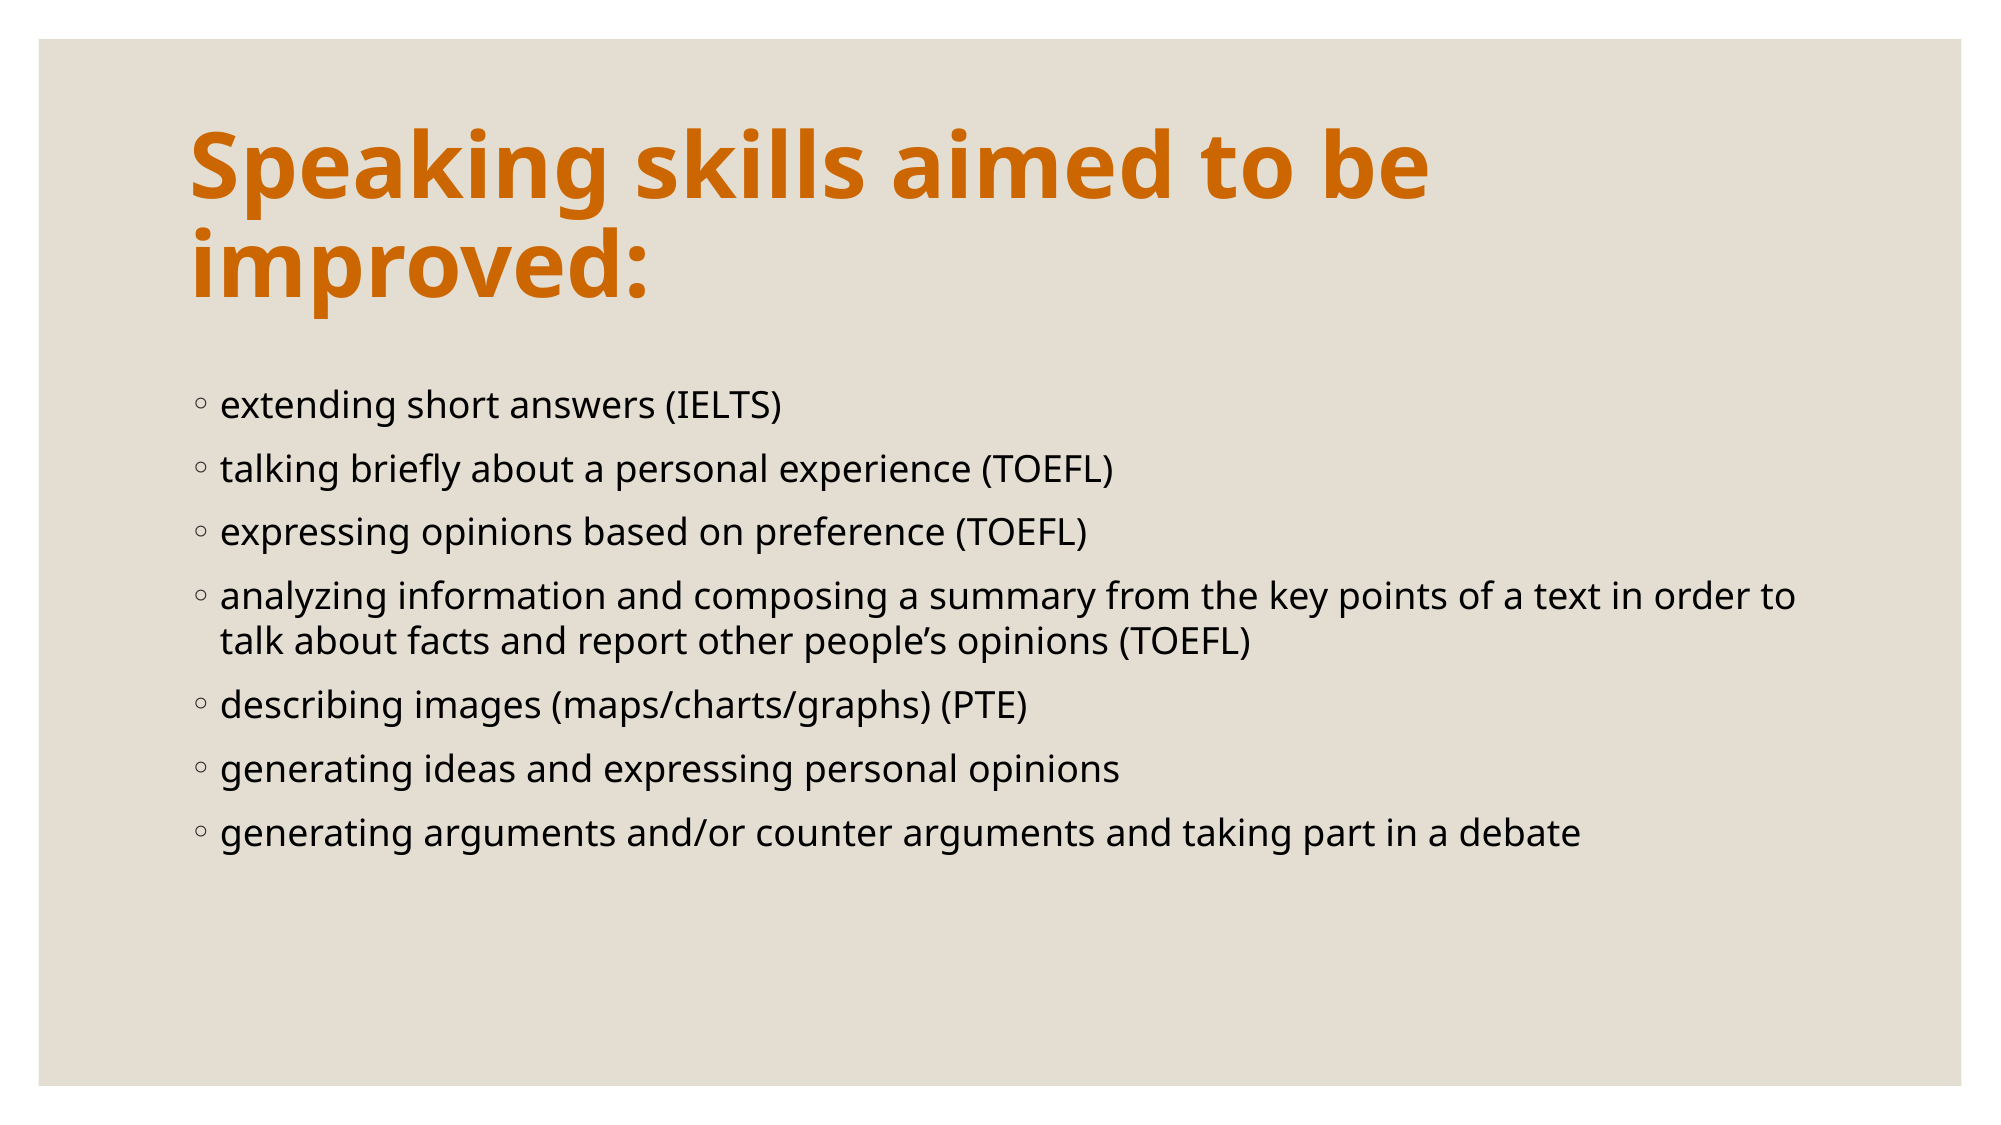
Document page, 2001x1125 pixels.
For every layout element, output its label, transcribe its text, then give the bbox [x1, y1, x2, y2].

list extending short answers (IELTS) talking briefly about a personal experience (TOEFL) expressing opinions based on preference (TOEFL) analyzing information and composing a summary from the key points of a text in order to talk about facts and report other people’s opinions (TOEFL) describing images (maps/charts/graphs) (PTE) generating ideas and expressing personal opinions generating arguments and/or counter arguments and taking part in a debate [174, 373, 1825, 1021]
title Speaking skills aimed to be improved: [174, 105, 1825, 331]
